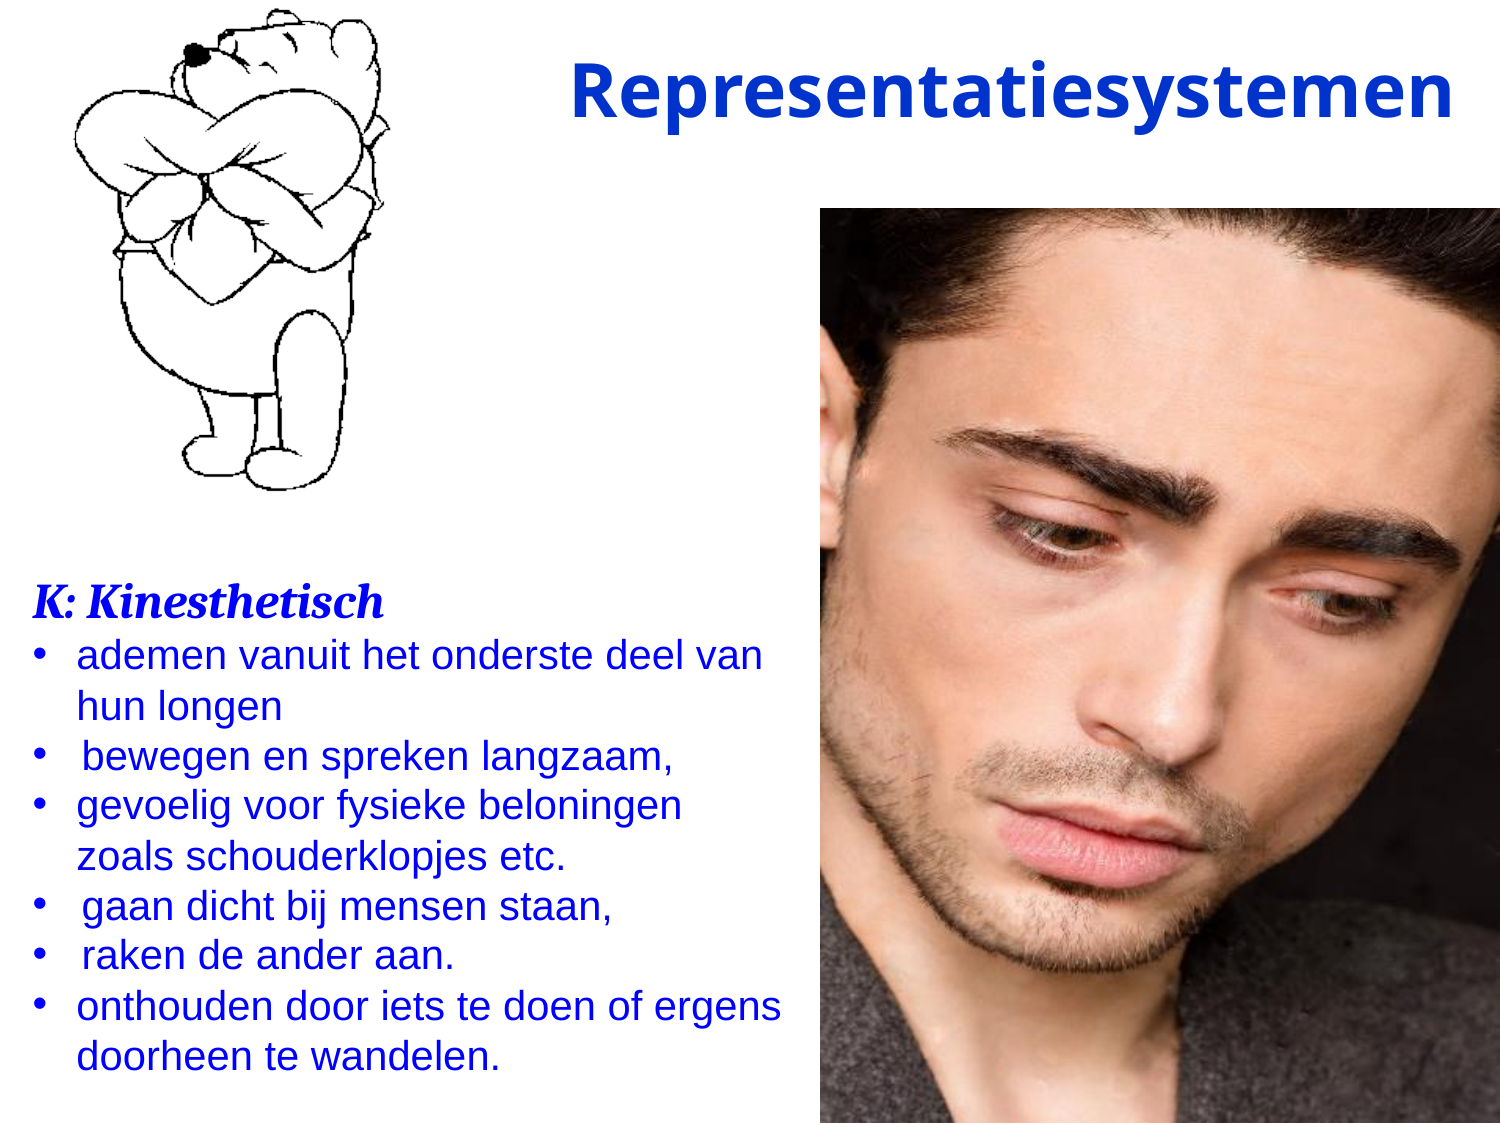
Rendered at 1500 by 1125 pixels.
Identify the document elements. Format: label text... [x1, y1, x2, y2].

text_box Representatiesystemen [525, 42, 1500, 149]
picture [820, 208, 1500, 1124]
picture [52, 0, 408, 504]
text_box K: Kinesthetisch ademen vanuit het onderste deel van hun longen bewegen en spreken langzaam, gevoelig voor fysieke beloningen zoals schouderklopjes etc. gaan dicht bij mensen staan, raken de ander aan. onthouden door iets te doen of ergens doorheen te wandelen. [17, 555, 798, 1085]
